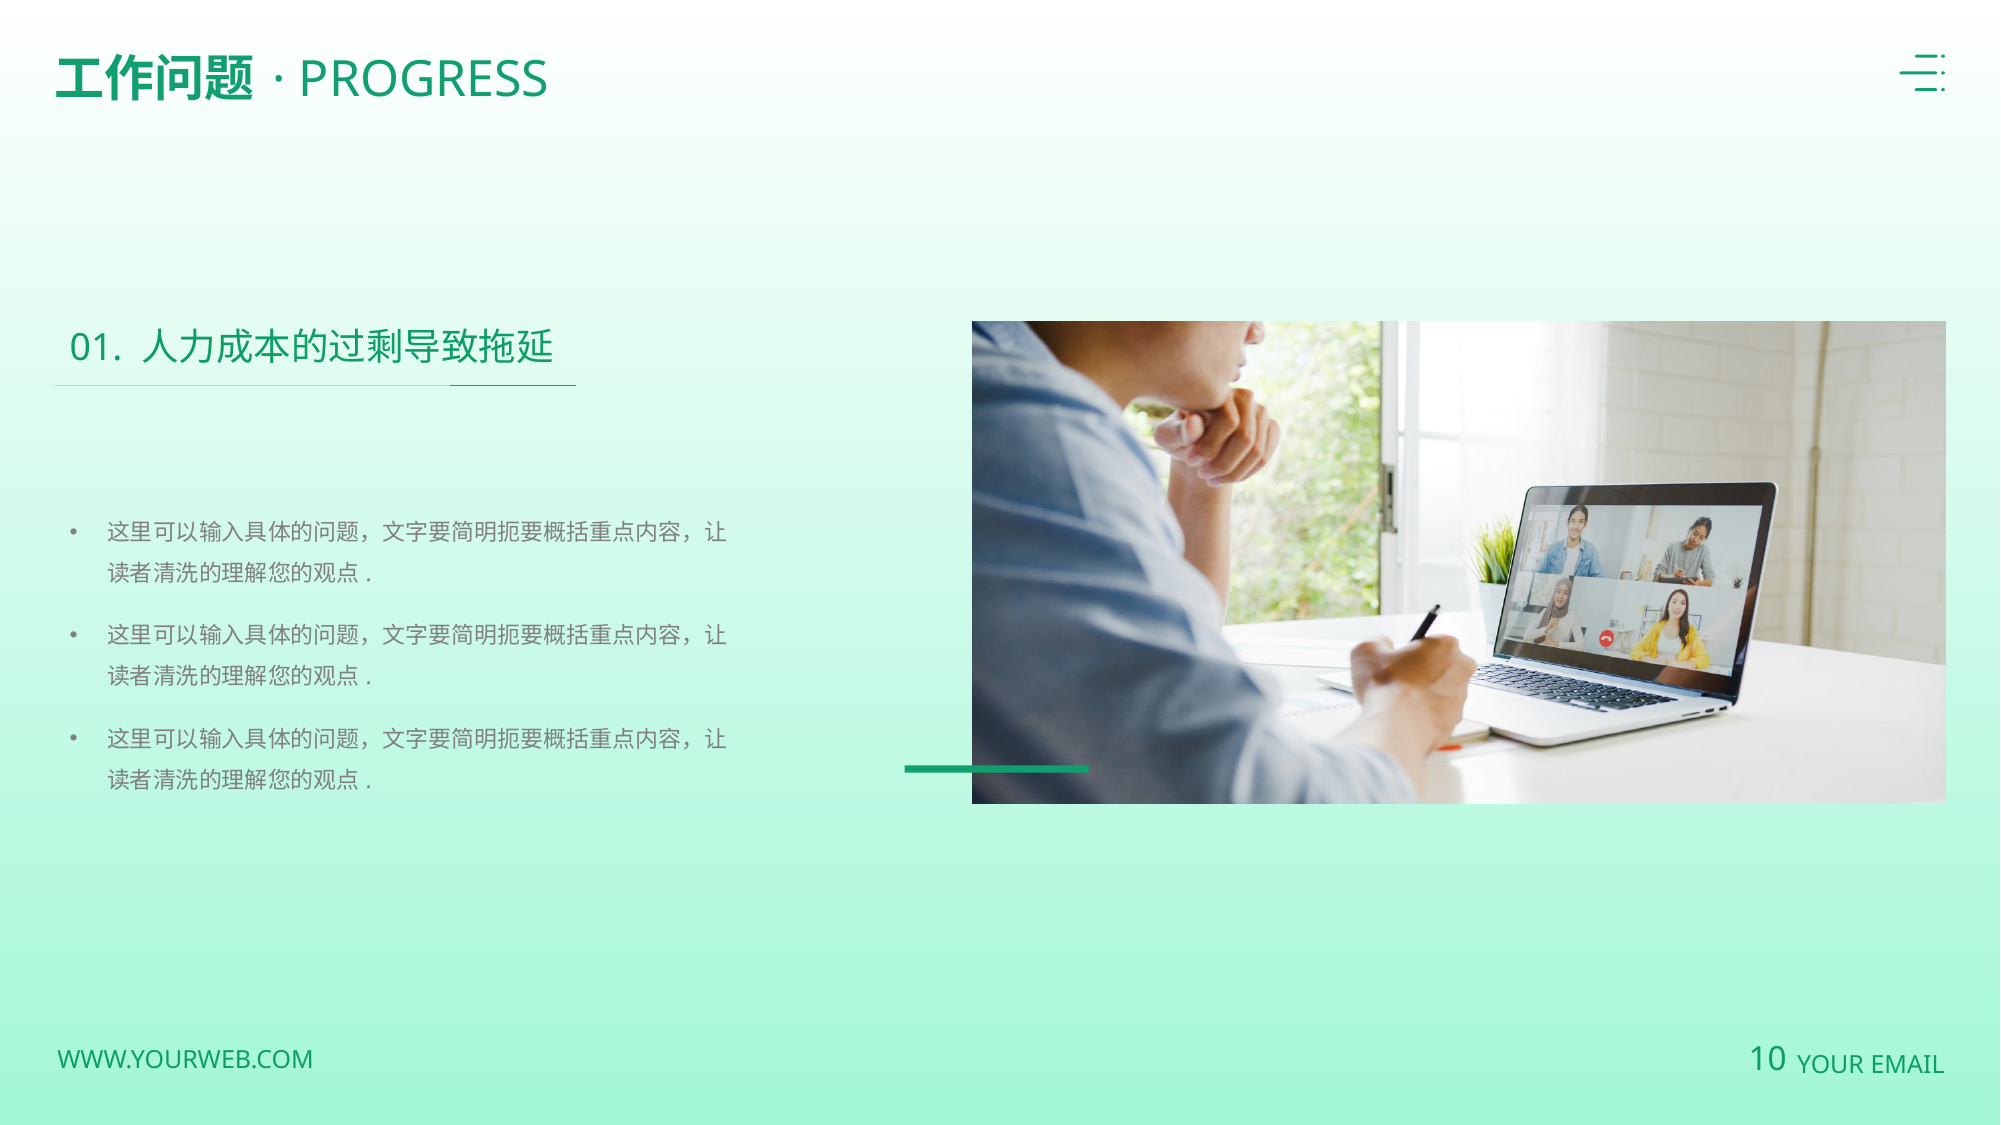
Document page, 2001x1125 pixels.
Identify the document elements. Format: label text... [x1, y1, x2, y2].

text_box [904, 764, 972, 774]
list · PROGRESS [257, 39, 840, 217]
list 工作问题 [39, 39, 331, 126]
picture [972, 321, 1946, 804]
slide_number 10 [1351, 1029, 1802, 1090]
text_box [54, 320, 750, 820]
